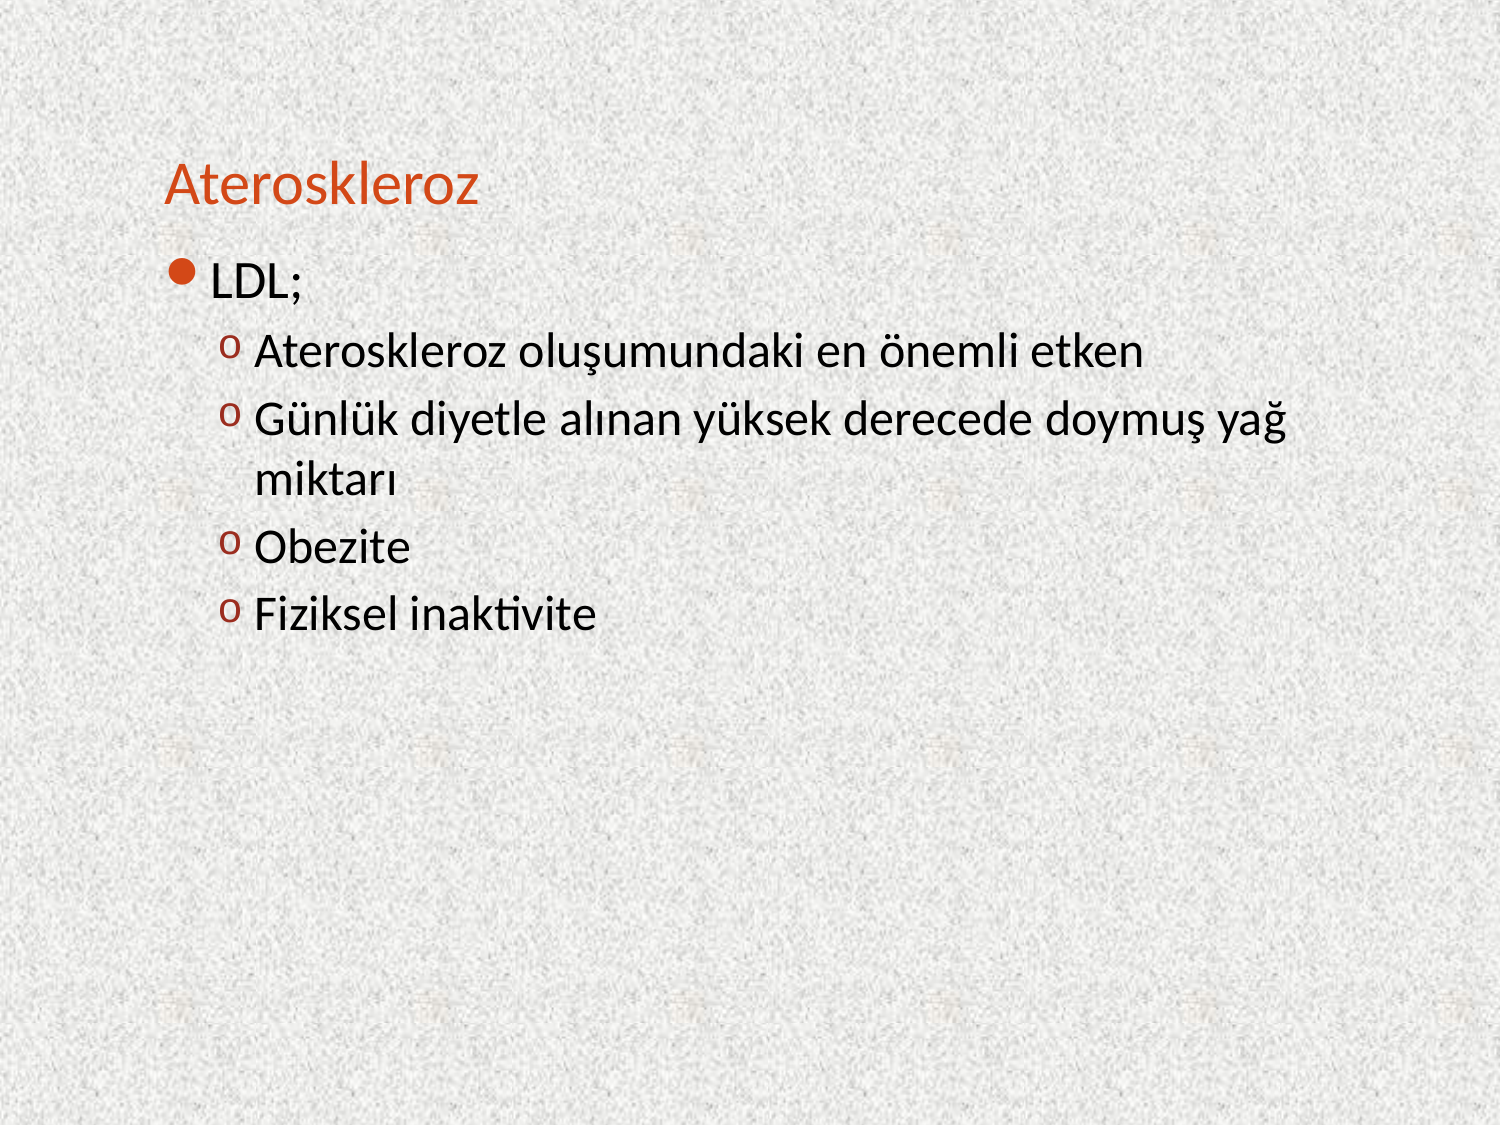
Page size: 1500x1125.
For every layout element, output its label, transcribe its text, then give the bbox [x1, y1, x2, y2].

picture [0, 0, 1500, 1125]
title Ateroskleroz [150, 45, 1425, 233]
list LDL; Ateroskleroz oluşumundaki en önemli etken Günlük diyetle alınan yüksek derecede doymuş yağ miktarı Obezite Fiziksel inaktivite [150, 237, 1425, 988]
